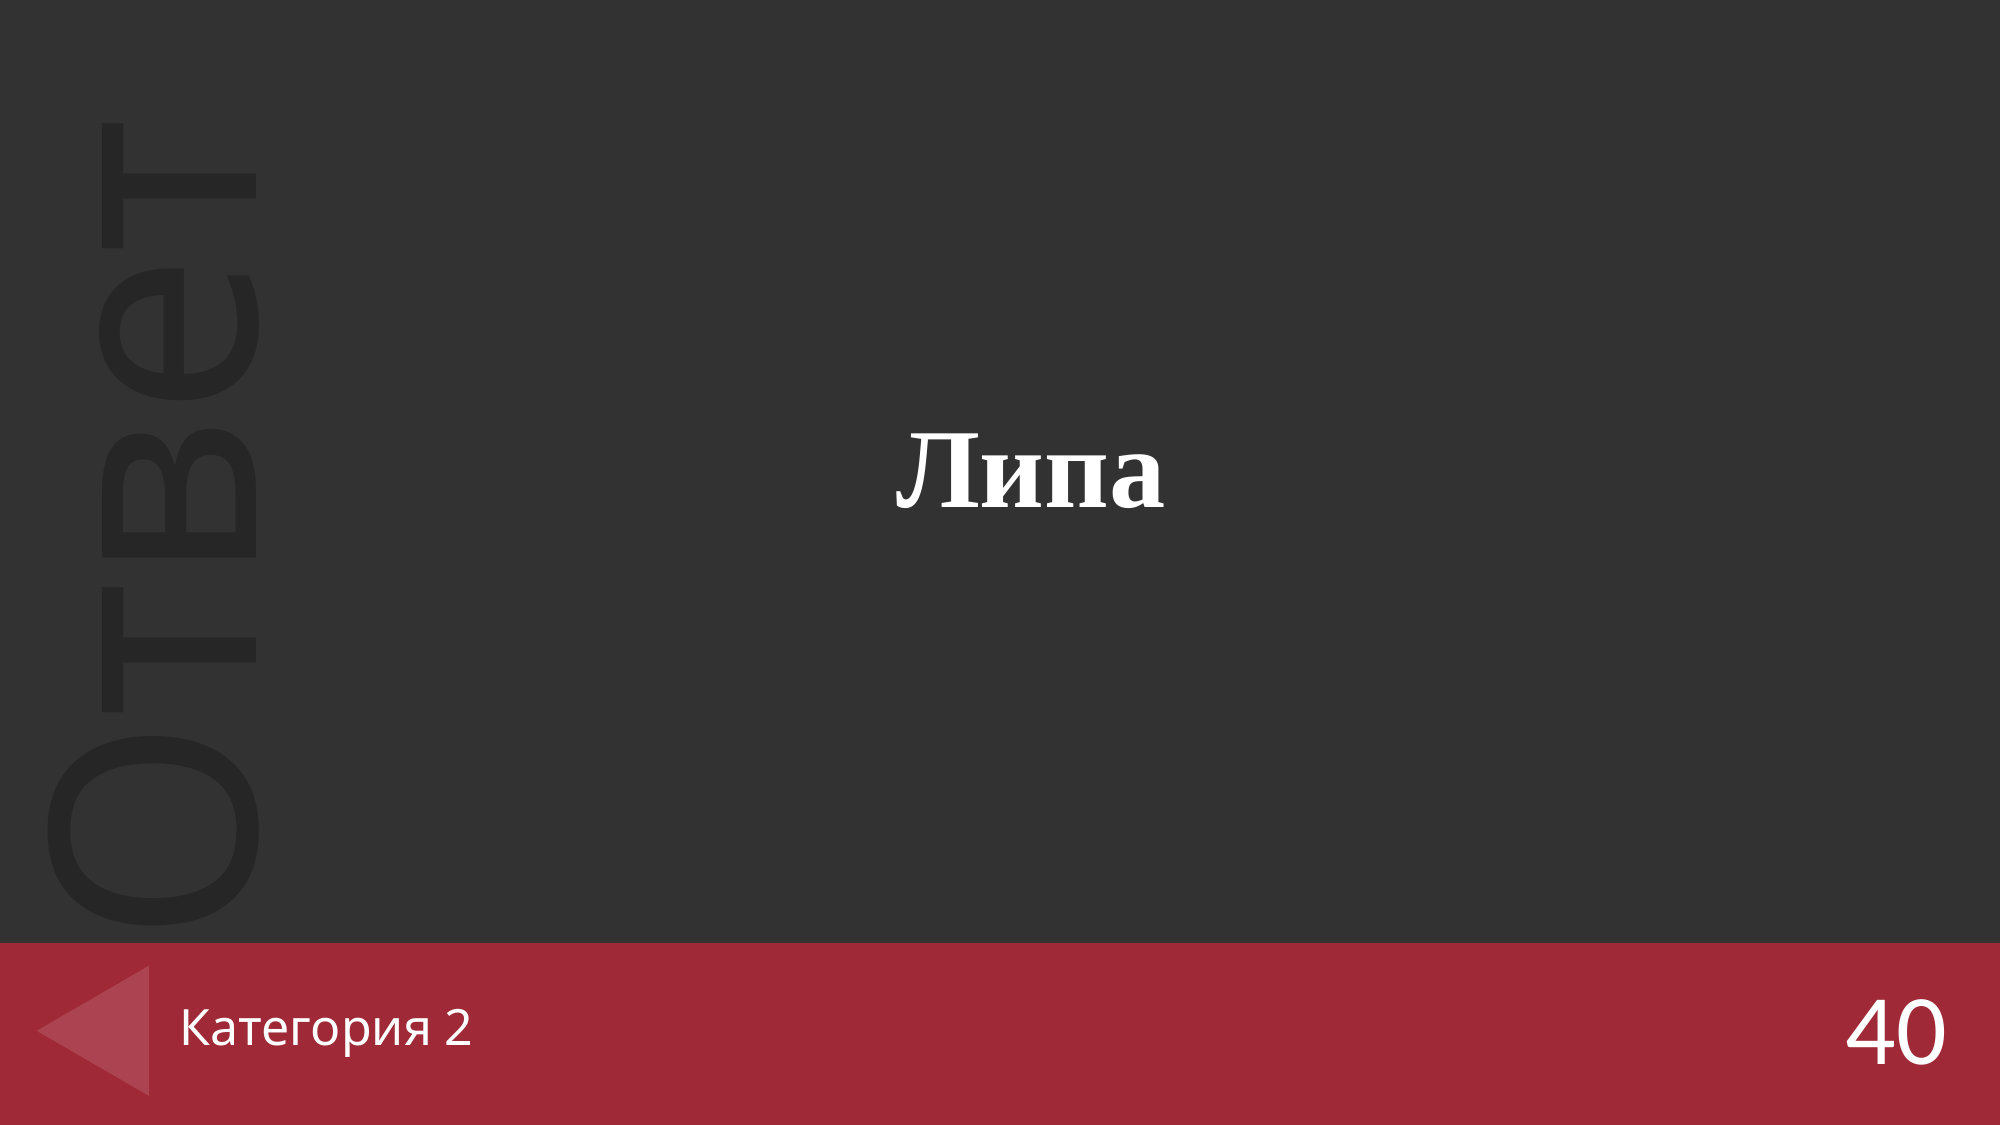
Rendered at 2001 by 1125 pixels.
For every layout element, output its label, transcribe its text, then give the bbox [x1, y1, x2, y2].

title Категория 2 [164, 965, 1472, 1094]
list Липа [302, 307, 1760, 636]
list 40 [1494, 967, 1963, 1097]
